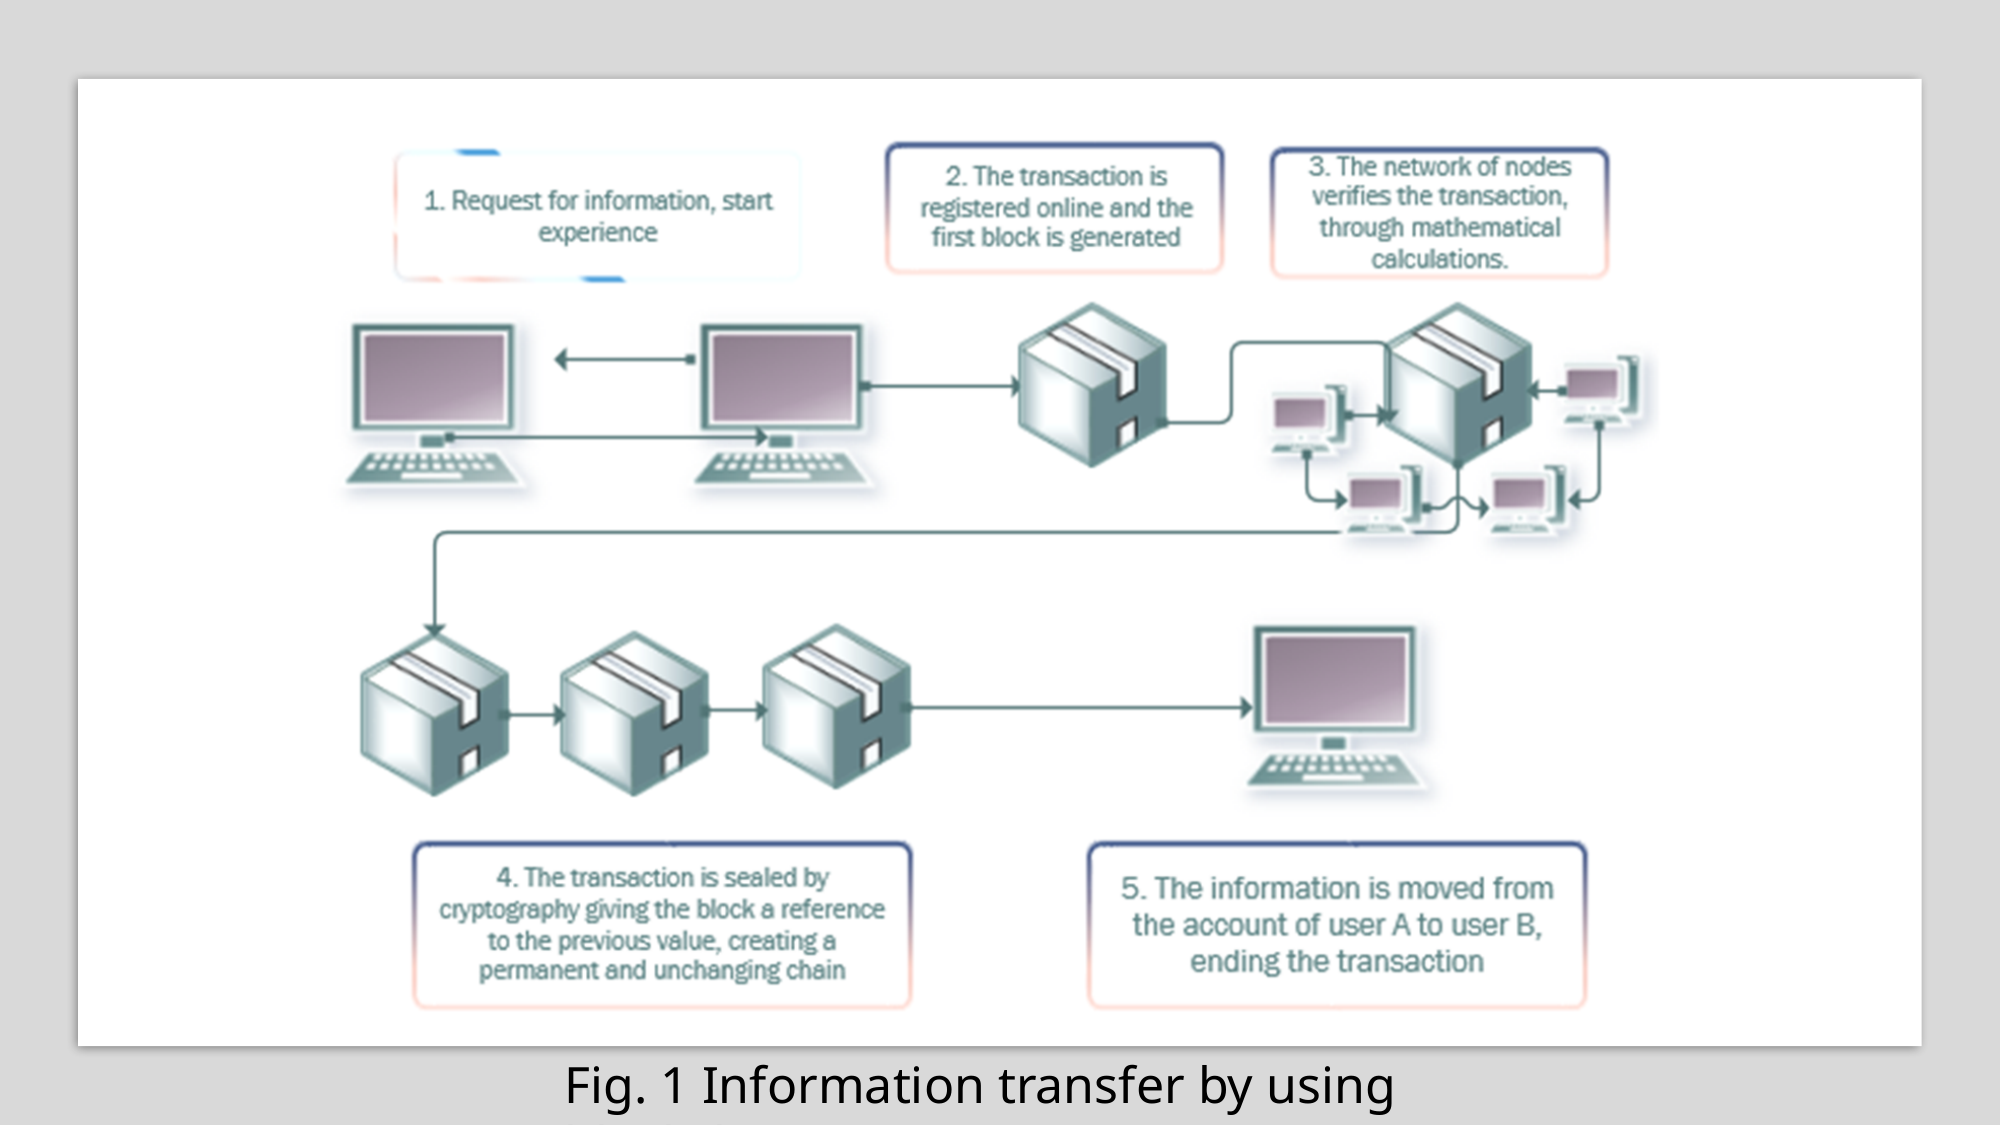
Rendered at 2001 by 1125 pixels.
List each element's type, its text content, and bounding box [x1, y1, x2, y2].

text_box [76, 77, 1924, 1048]
text_box Fig. 1 Information transfer by using blockchain [549, 1046, 1519, 1125]
text_box [0, 0, 2000, 1125]
picture [301, 104, 1699, 1020]
